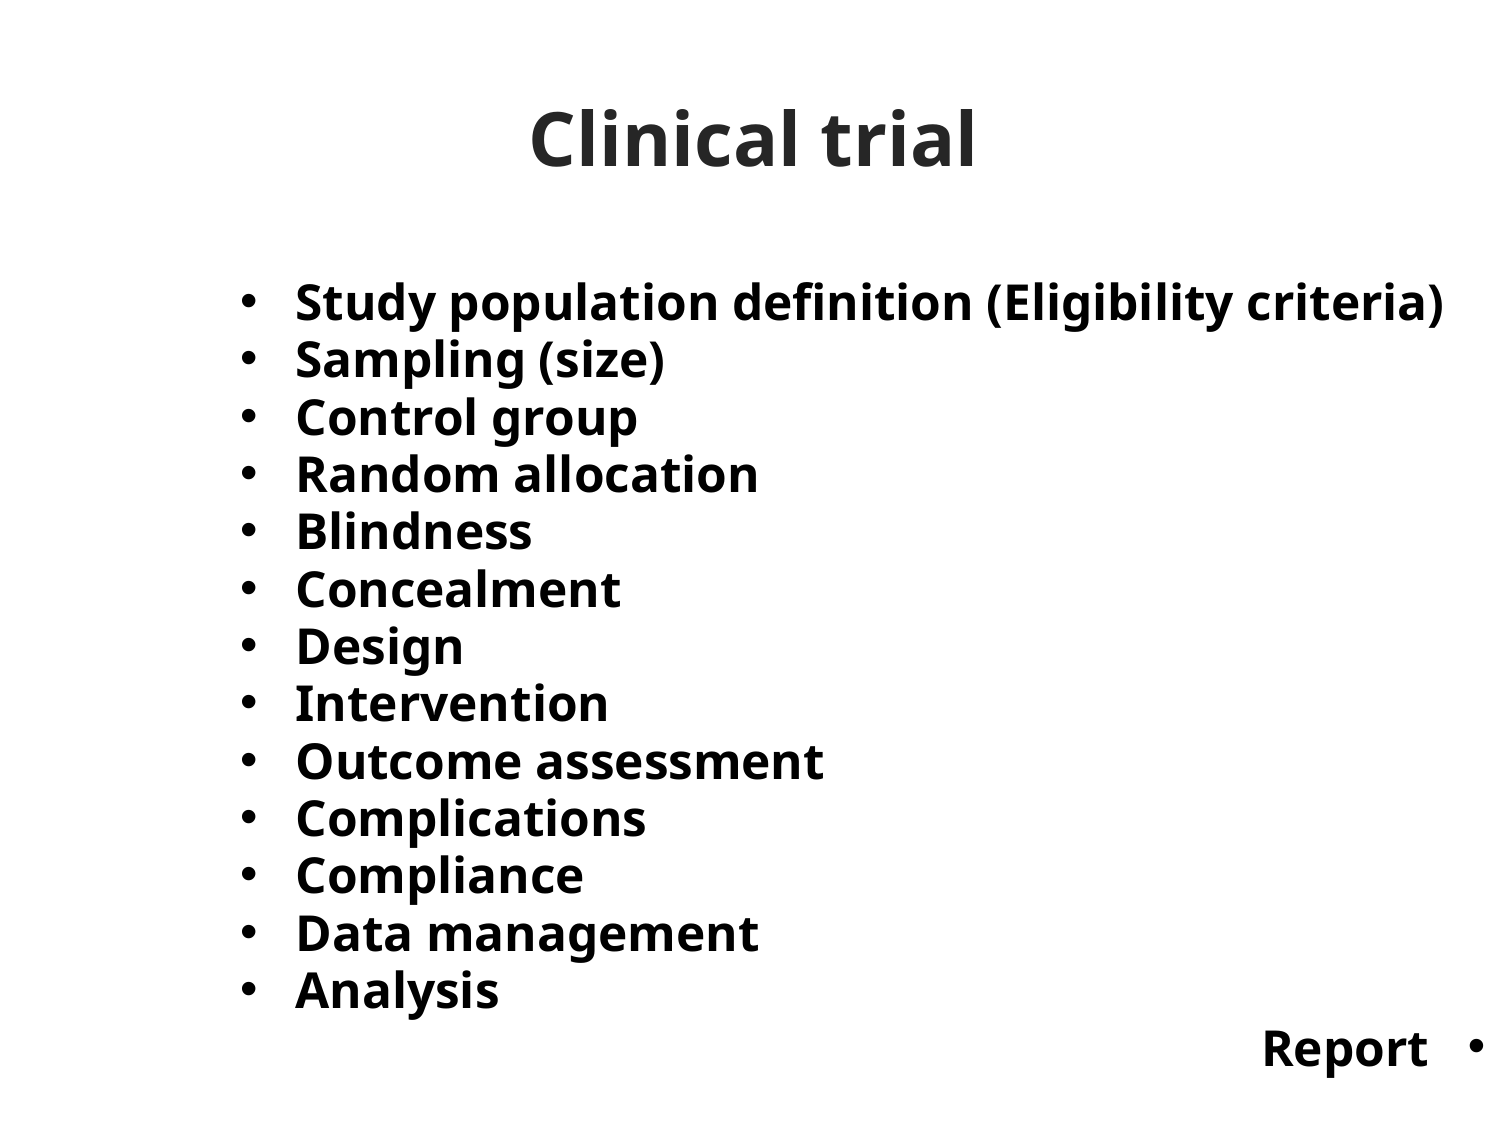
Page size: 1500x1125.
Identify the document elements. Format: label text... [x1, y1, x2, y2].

list Study population definition (Eligibility criteria) Sampling (size) Control group Random allocation Blindness Concealment Design Intervention Outcome assessment Complications Compliance Data management Analysis Report [225, 275, 1500, 1085]
title Clinical trial [116, 42, 1392, 231]
